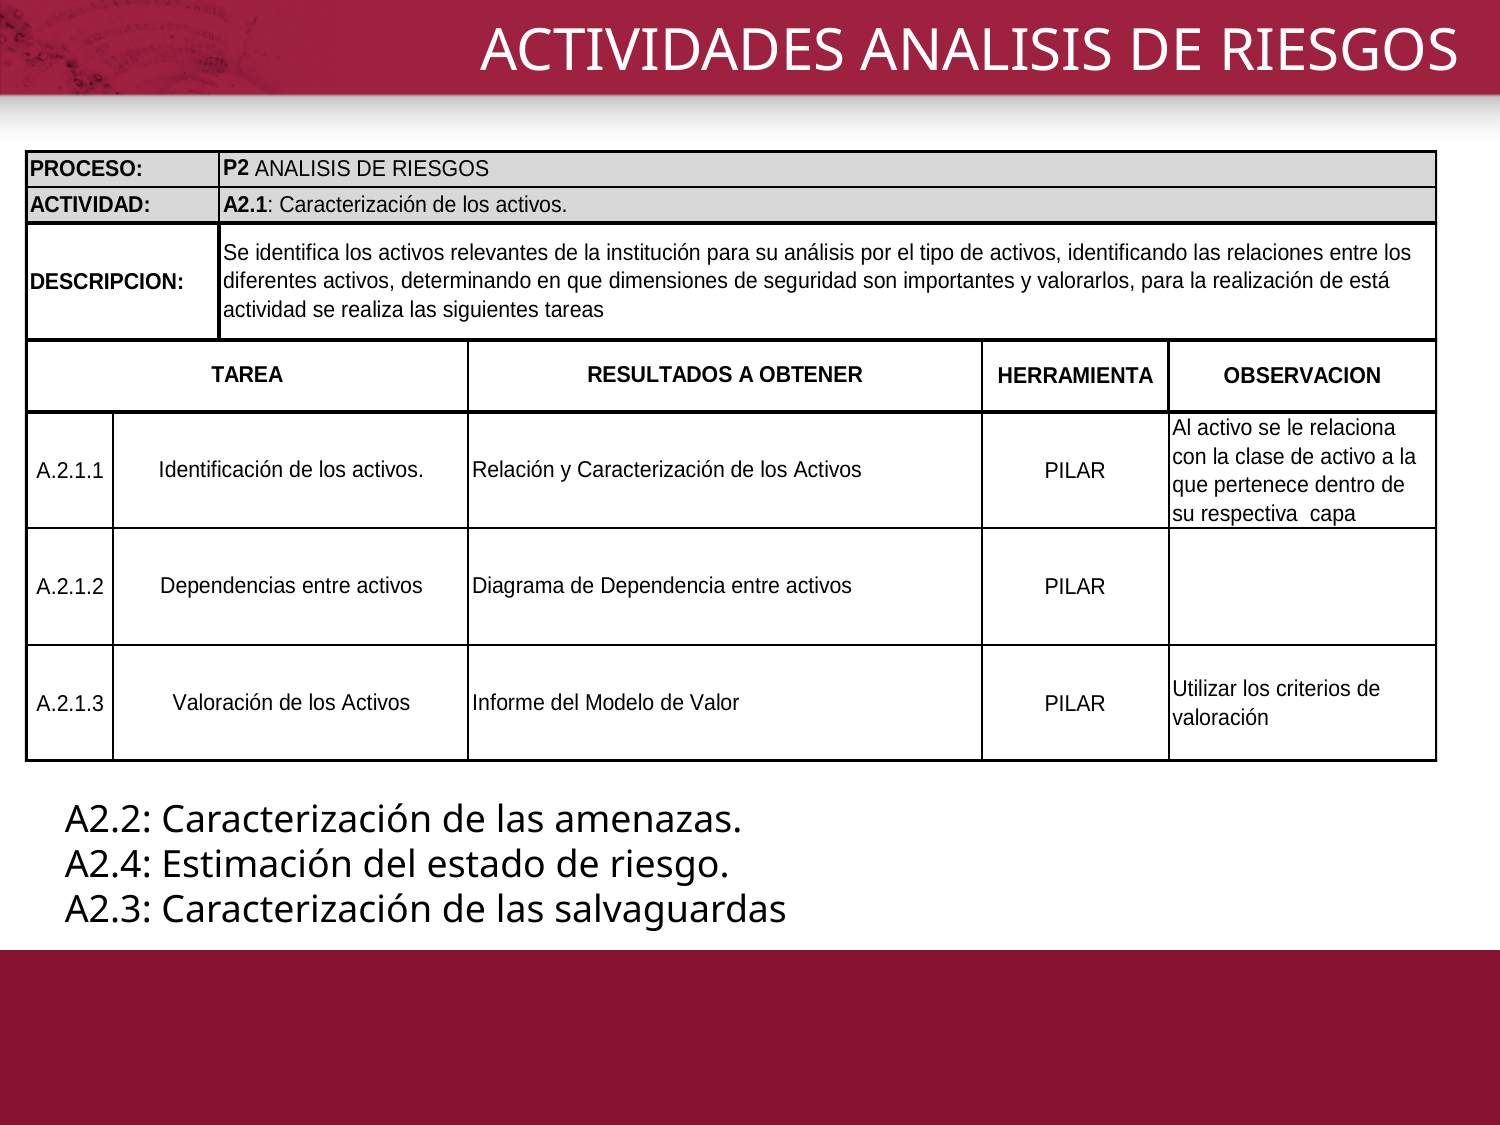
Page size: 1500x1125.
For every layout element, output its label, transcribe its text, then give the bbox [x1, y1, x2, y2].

title ACTIVIDADES ANALISIS DE RIESGOS [24, 3, 1476, 92]
picture [0, 0, 1500, 763]
text_box A2.2: Caracterización de las amenazas. A2.4: Estimación del estado de riesgo. A2.3: Caracterización de las salvaguardas [49, 787, 1025, 938]
